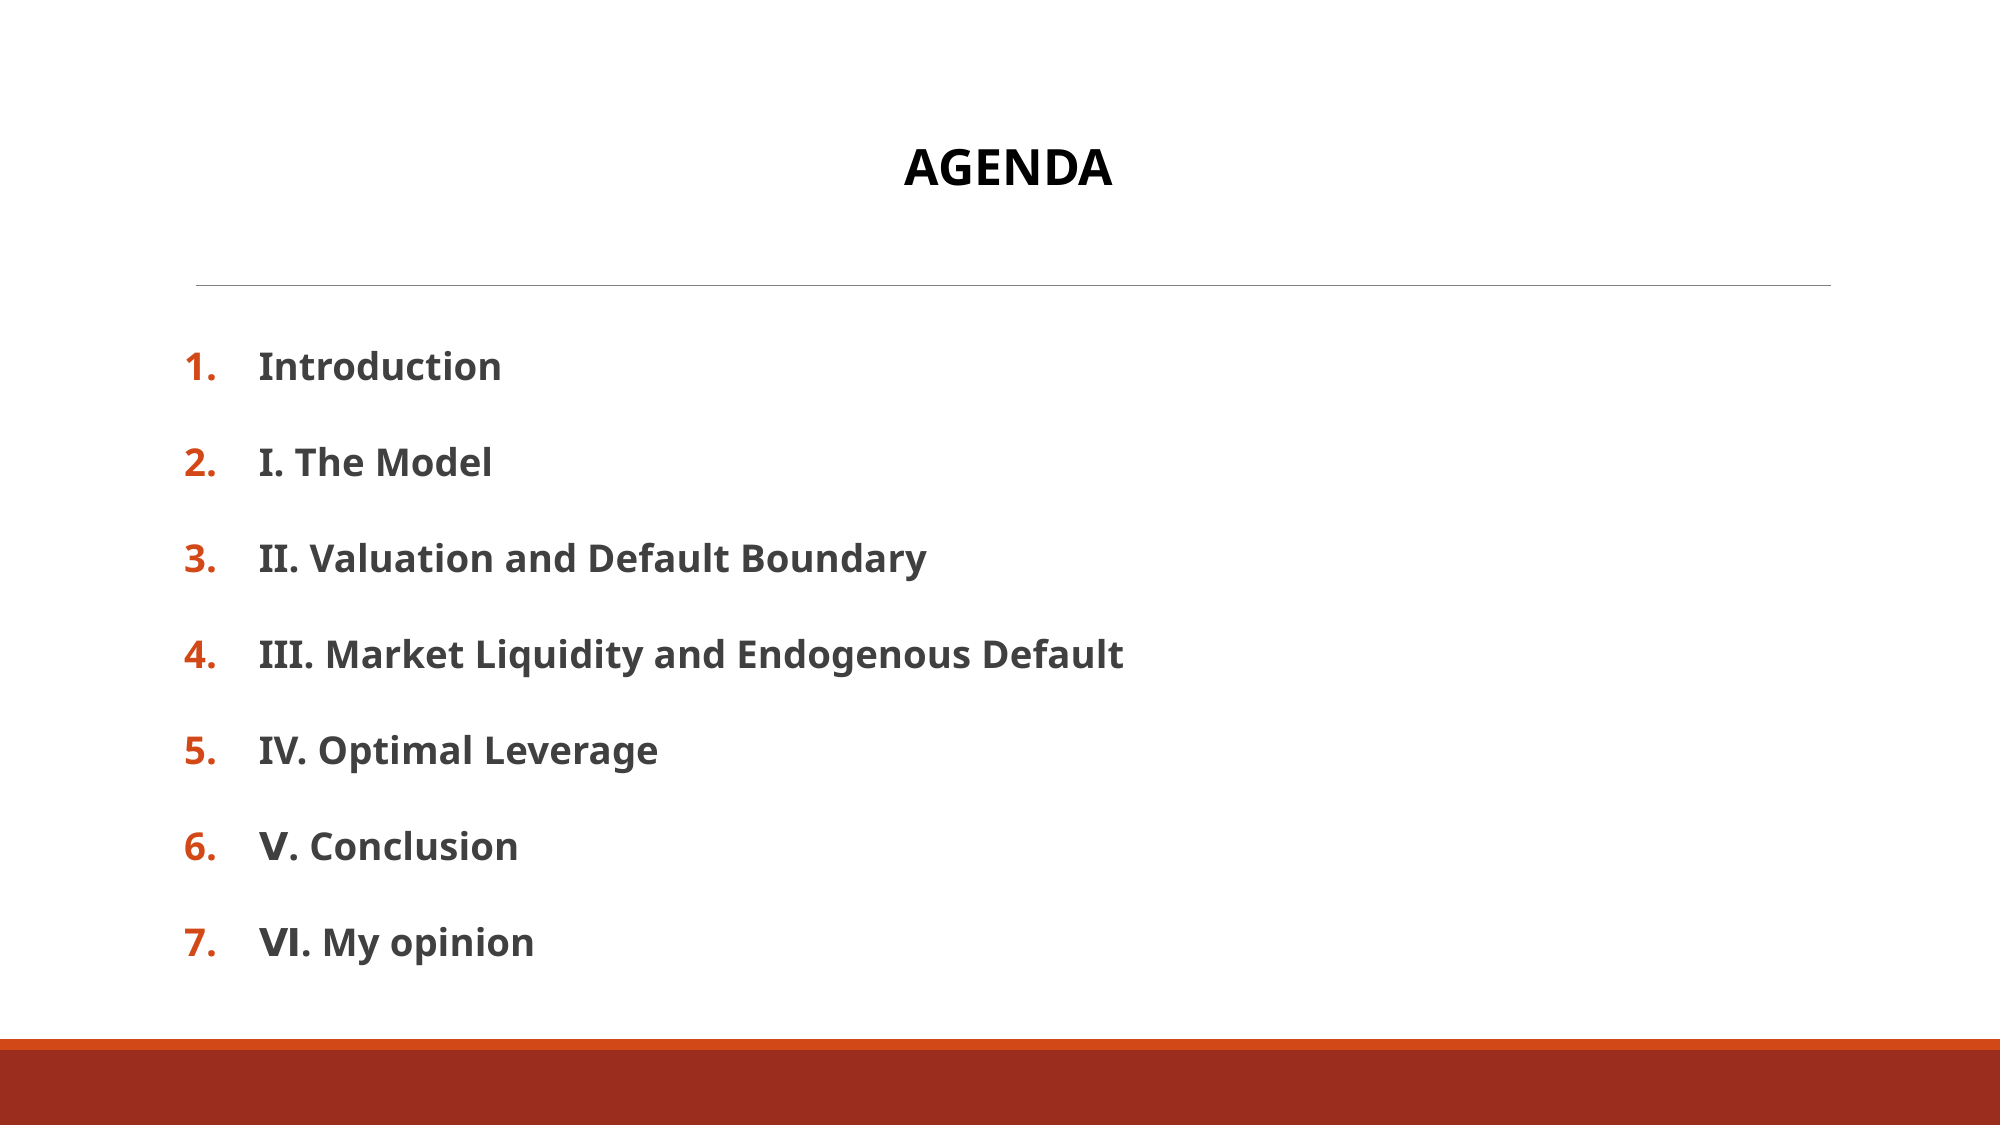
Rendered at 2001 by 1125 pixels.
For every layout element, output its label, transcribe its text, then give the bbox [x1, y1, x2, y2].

text_box AGENDA [889, 128, 1129, 203]
list Introduction I. The Model II. Valuation and Default Boundary III. Market Liquidity and Endogenous Default IV. Optimal Leverage Ⅴ. Conclusion Ⅵ. My opinion [184, 311, 1835, 972]
